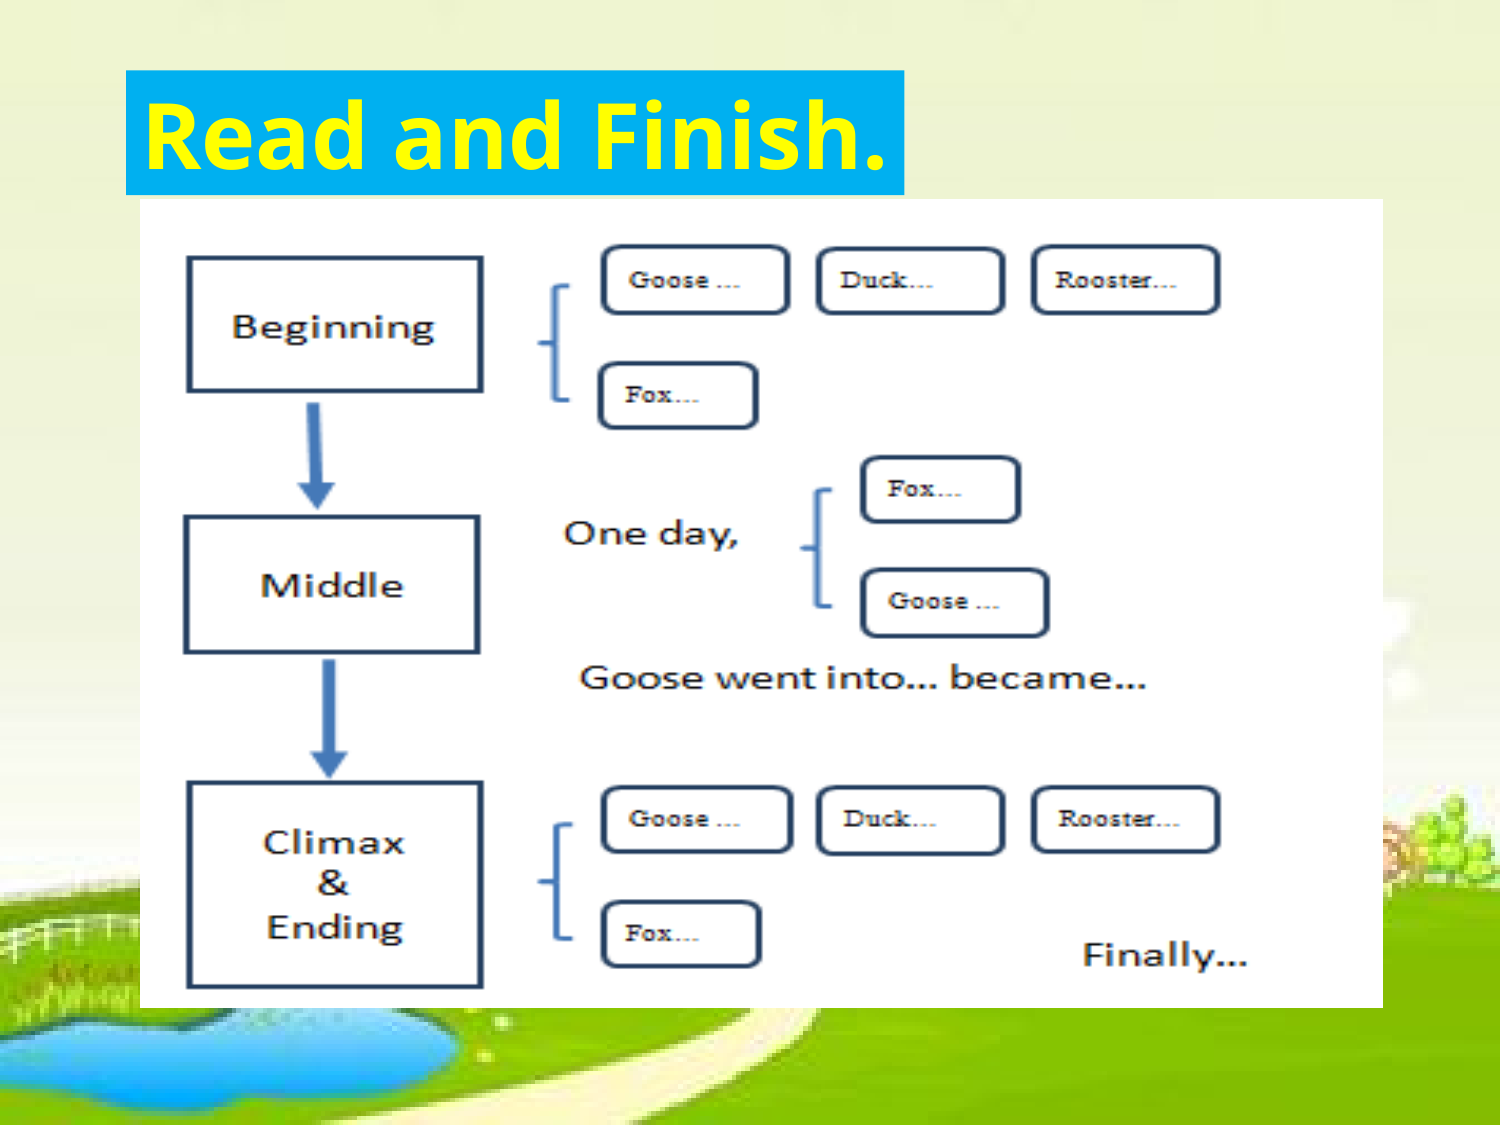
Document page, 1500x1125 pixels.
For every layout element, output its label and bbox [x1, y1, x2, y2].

list [0, 0, 1500, 1125]
picture [140, 198, 1384, 1008]
